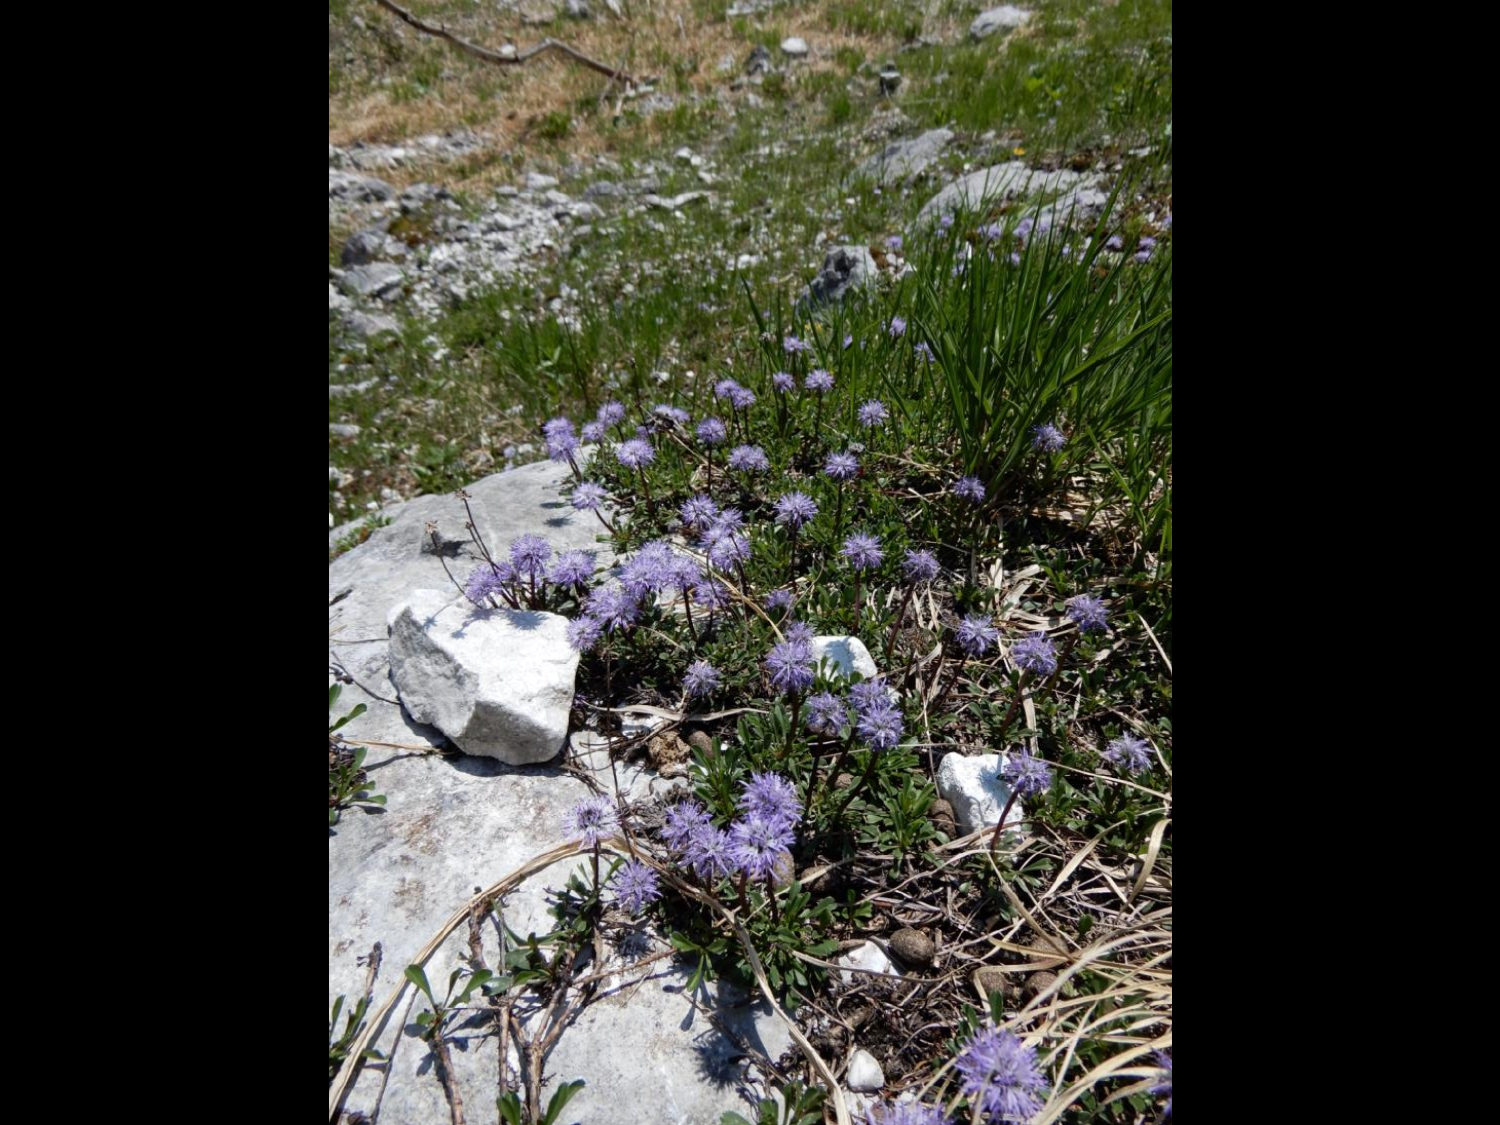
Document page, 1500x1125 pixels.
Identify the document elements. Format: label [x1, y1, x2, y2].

picture [187, 0, 1313, 1124]
